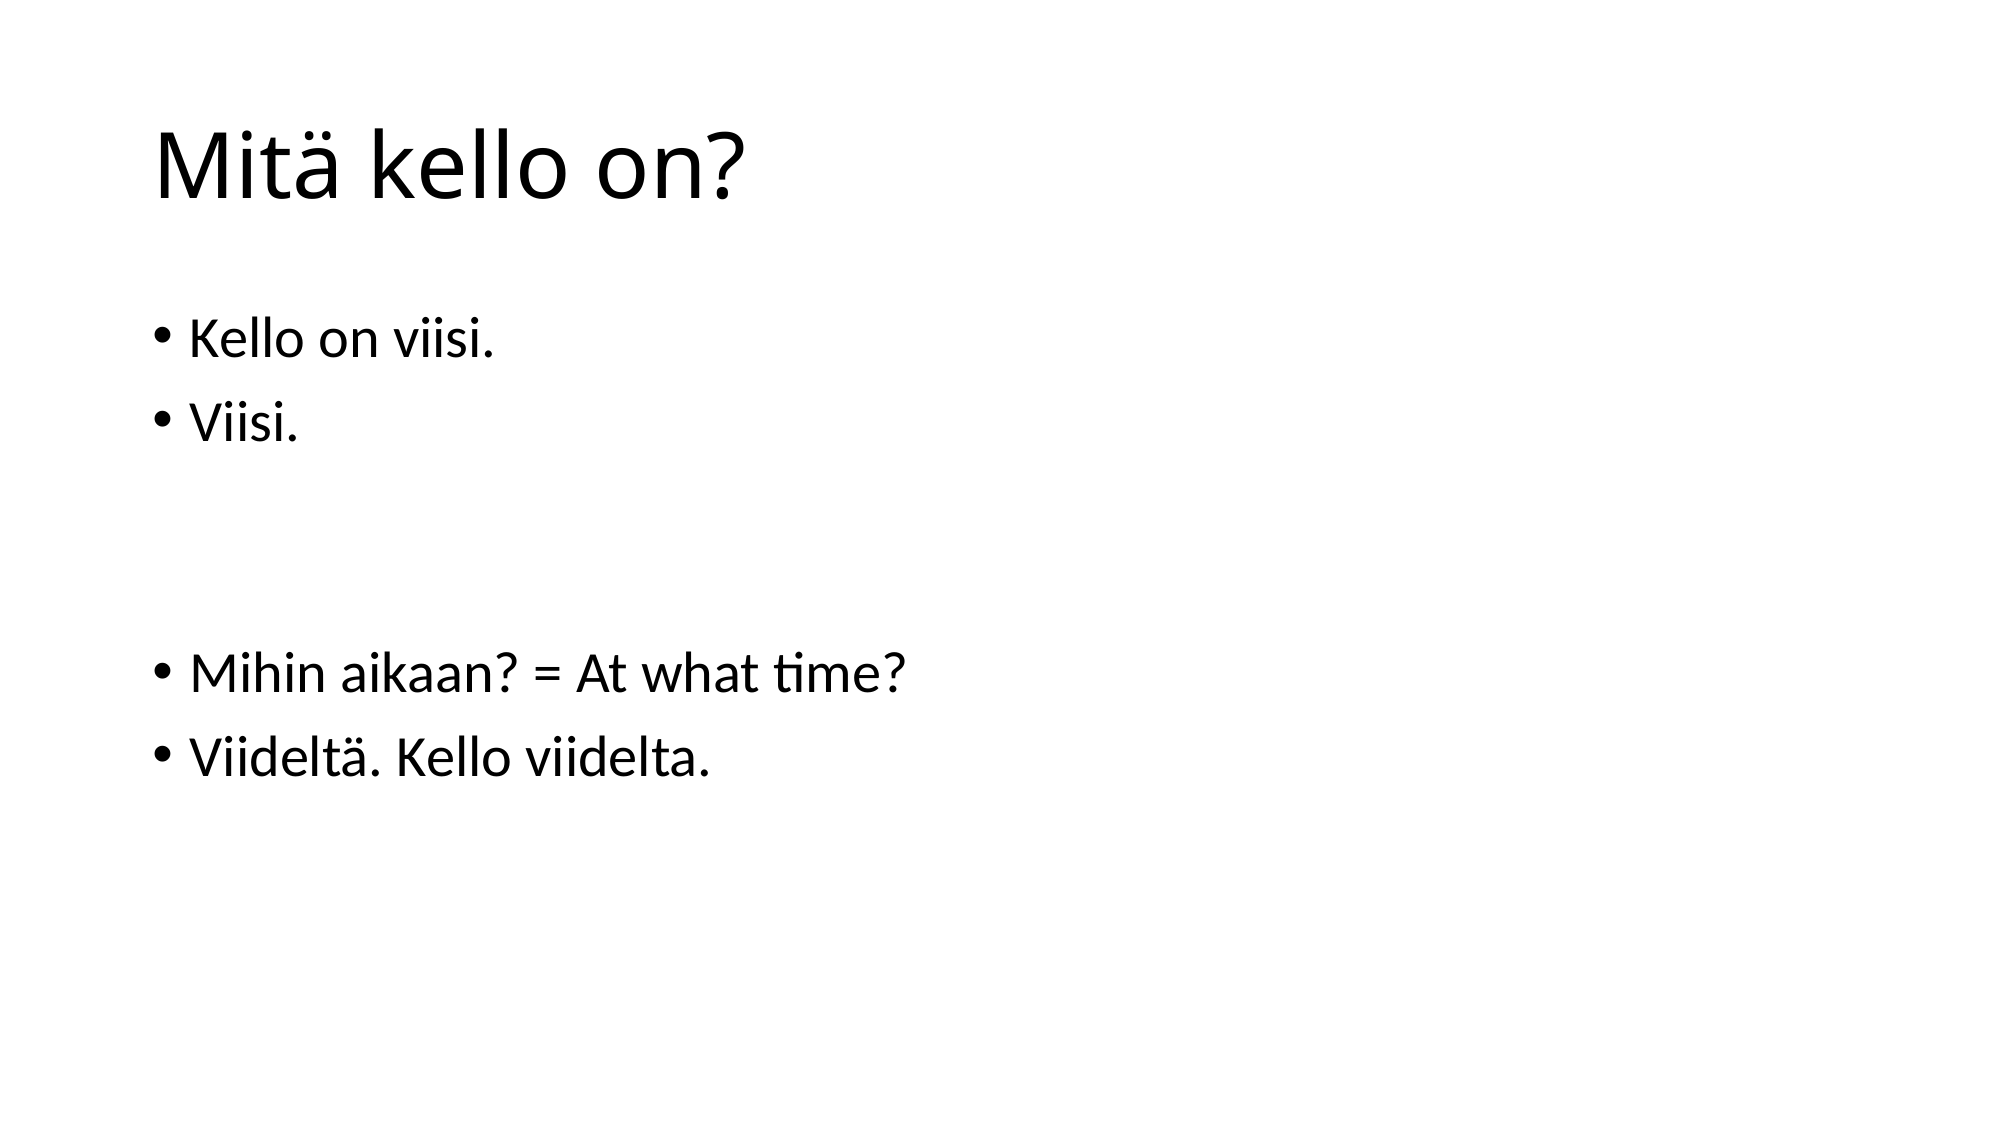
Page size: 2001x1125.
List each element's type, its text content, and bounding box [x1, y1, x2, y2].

title Mitä kello on? [137, 59, 1863, 278]
list Kello on viisi. Viisi. Mihin aikaan? = At what time? Viideltä. Kello viidelta. [137, 299, 1863, 1014]
